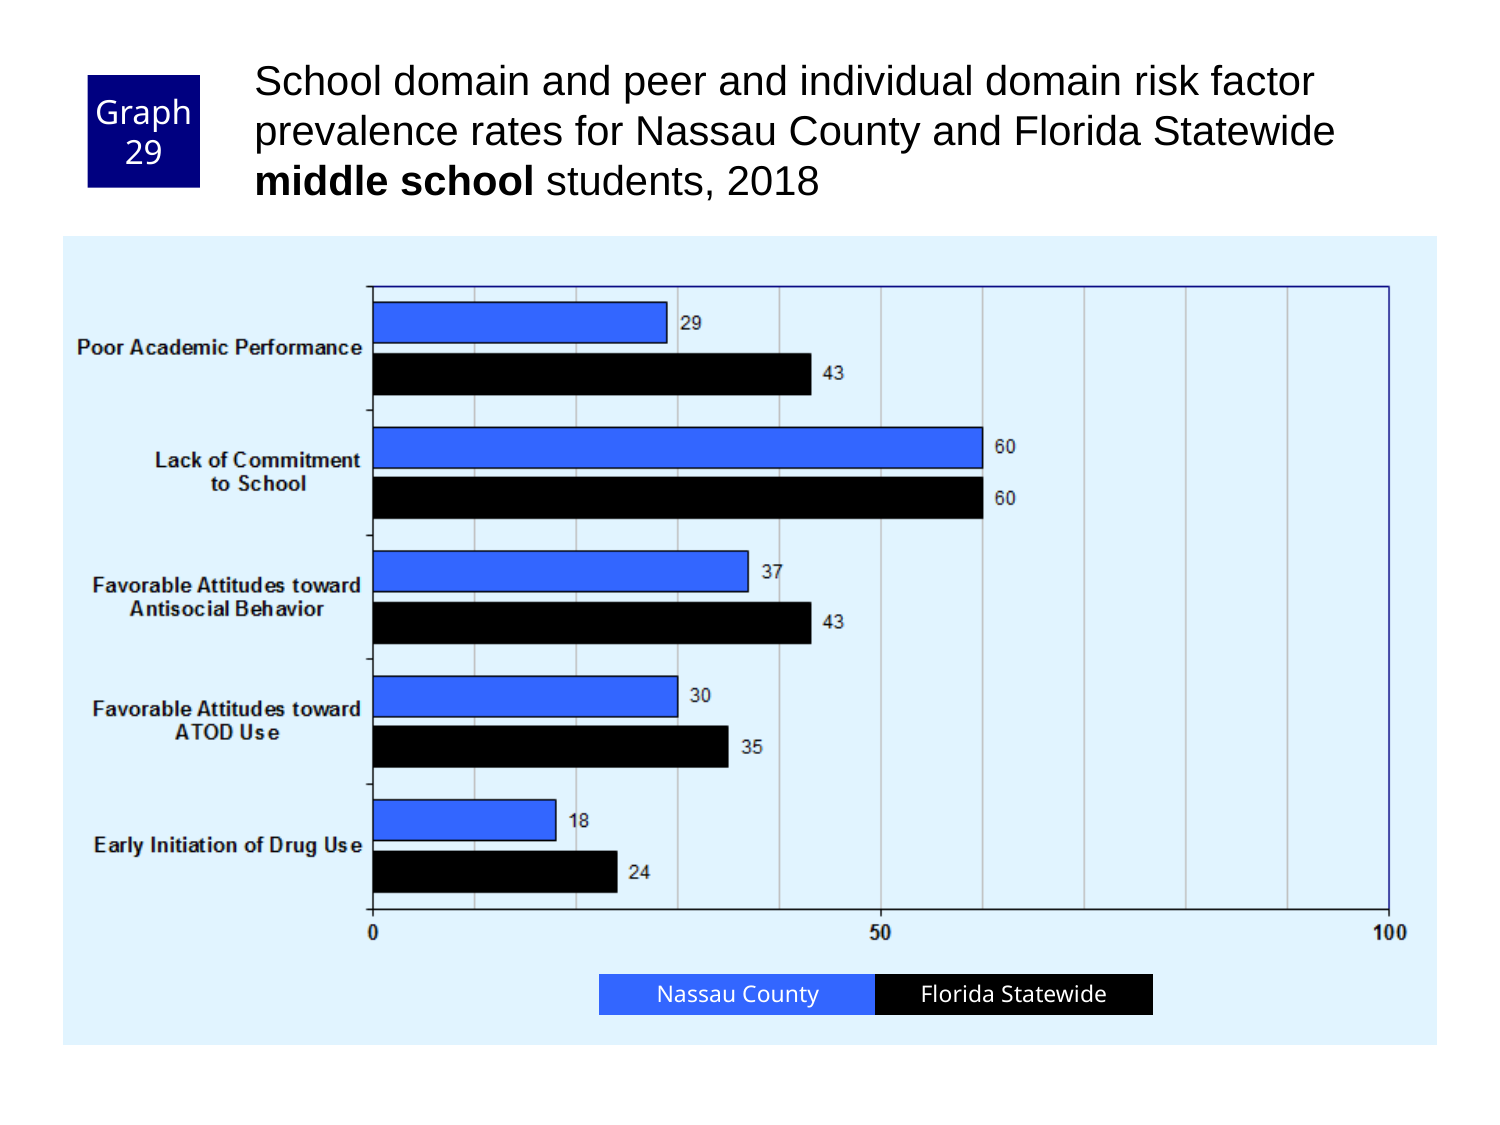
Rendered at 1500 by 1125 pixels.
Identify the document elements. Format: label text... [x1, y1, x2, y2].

text_box School domain and peer and individual domain risk factor prevalence rates for Nassau County and Florida Statewide middle school students, 2018 [249, 50, 1438, 175]
text_box Graph 29 [87, 75, 200, 188]
picture [62, 236, 1437, 1046]
